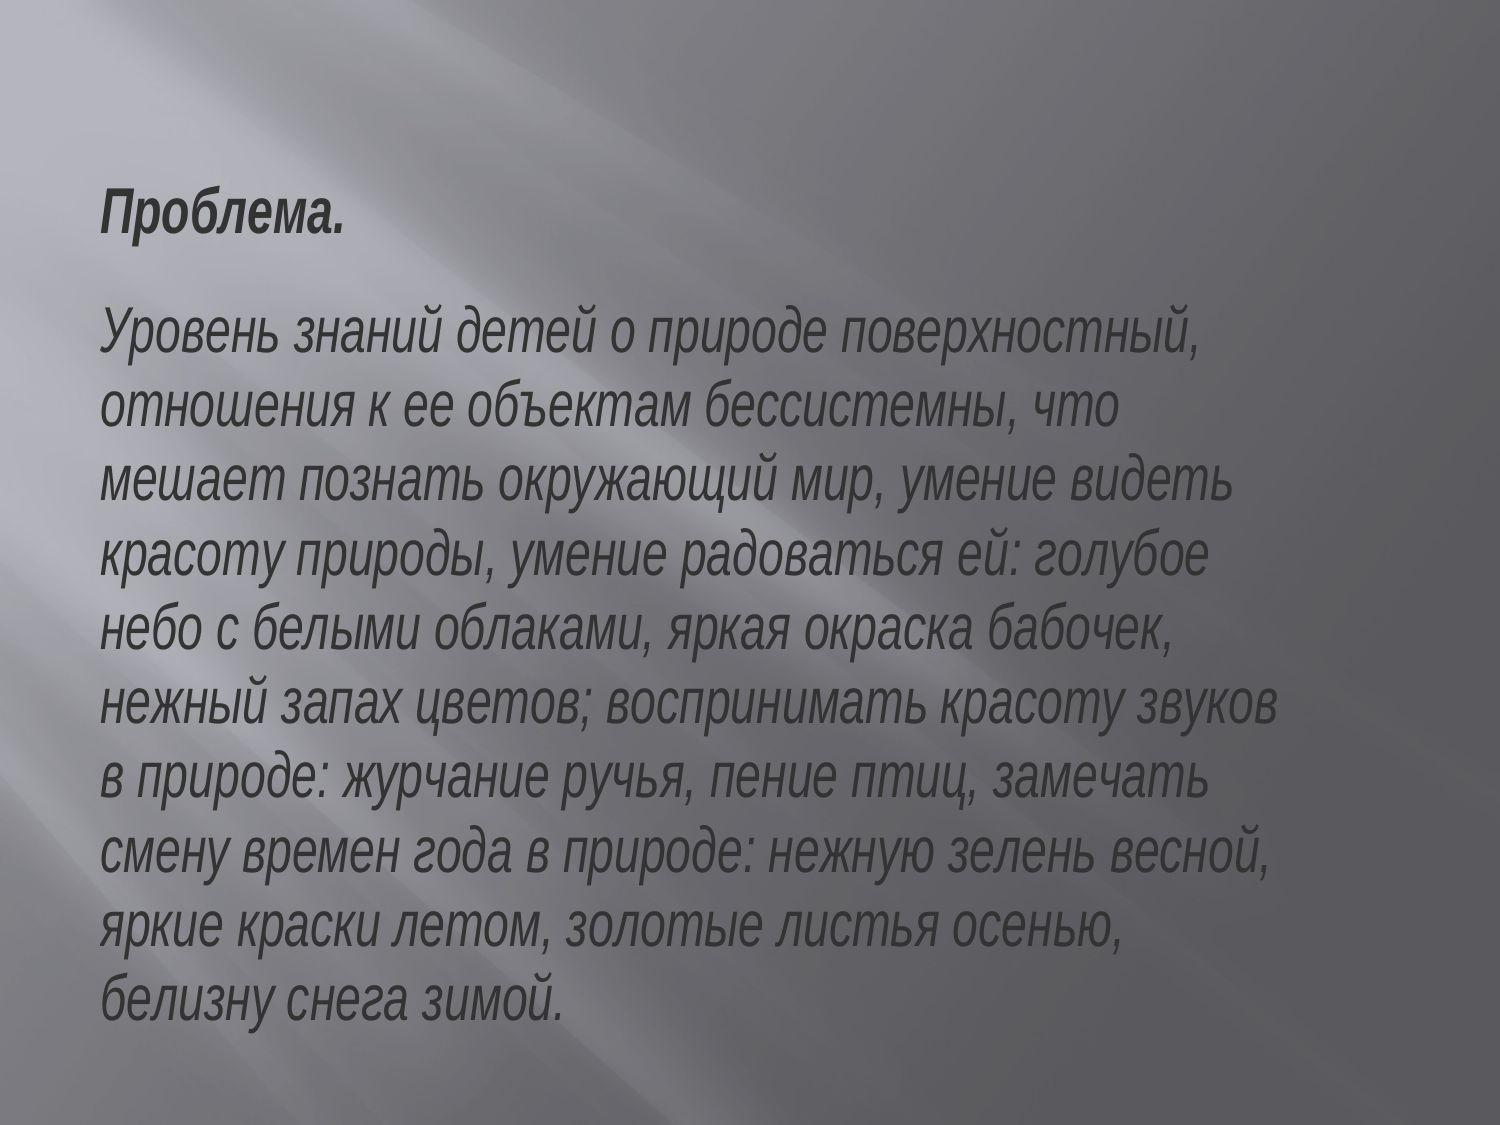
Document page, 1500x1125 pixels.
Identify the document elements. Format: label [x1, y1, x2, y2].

picture [100, 172, 1282, 1036]
